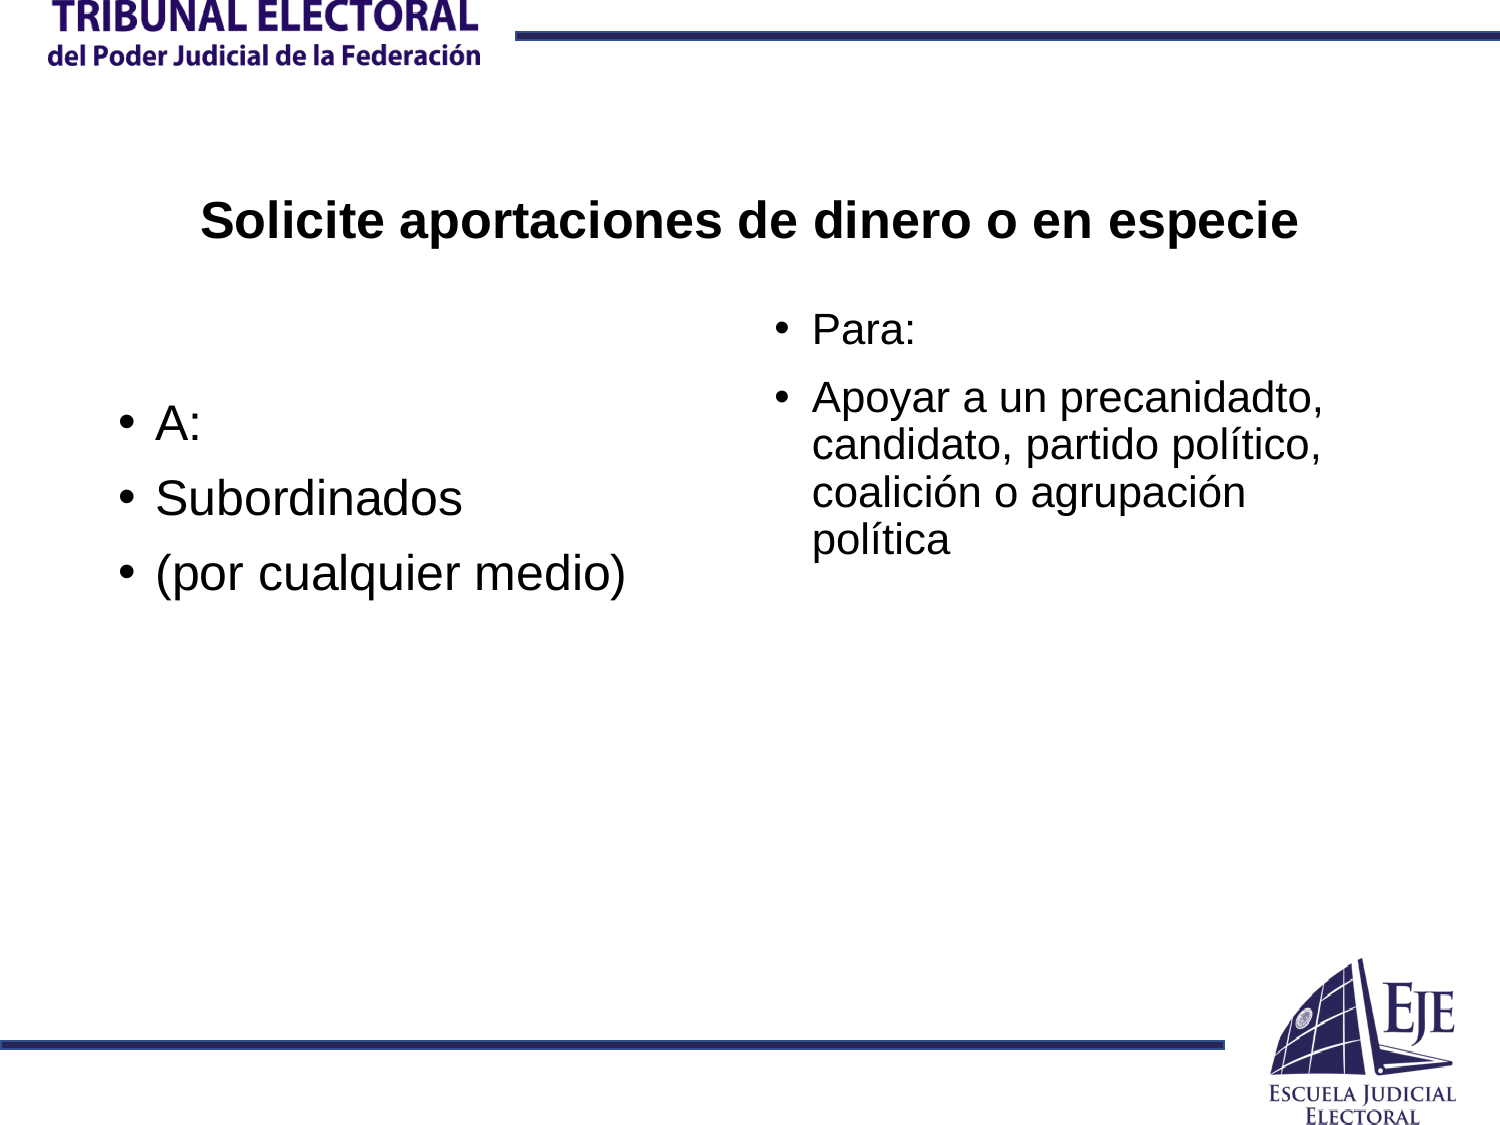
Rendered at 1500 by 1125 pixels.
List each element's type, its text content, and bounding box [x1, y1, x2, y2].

list A: Subordinados (por cualquier medio) [103, 299, 741, 1014]
list Para: Apoyar a un precanidadto, candidato, partido político, coalición o agrupación política [759, 299, 1397, 1014]
title Solicite aportaciones de dinero o en especie [103, 165, 1397, 278]
picture [0, 0, 1500, 1125]
